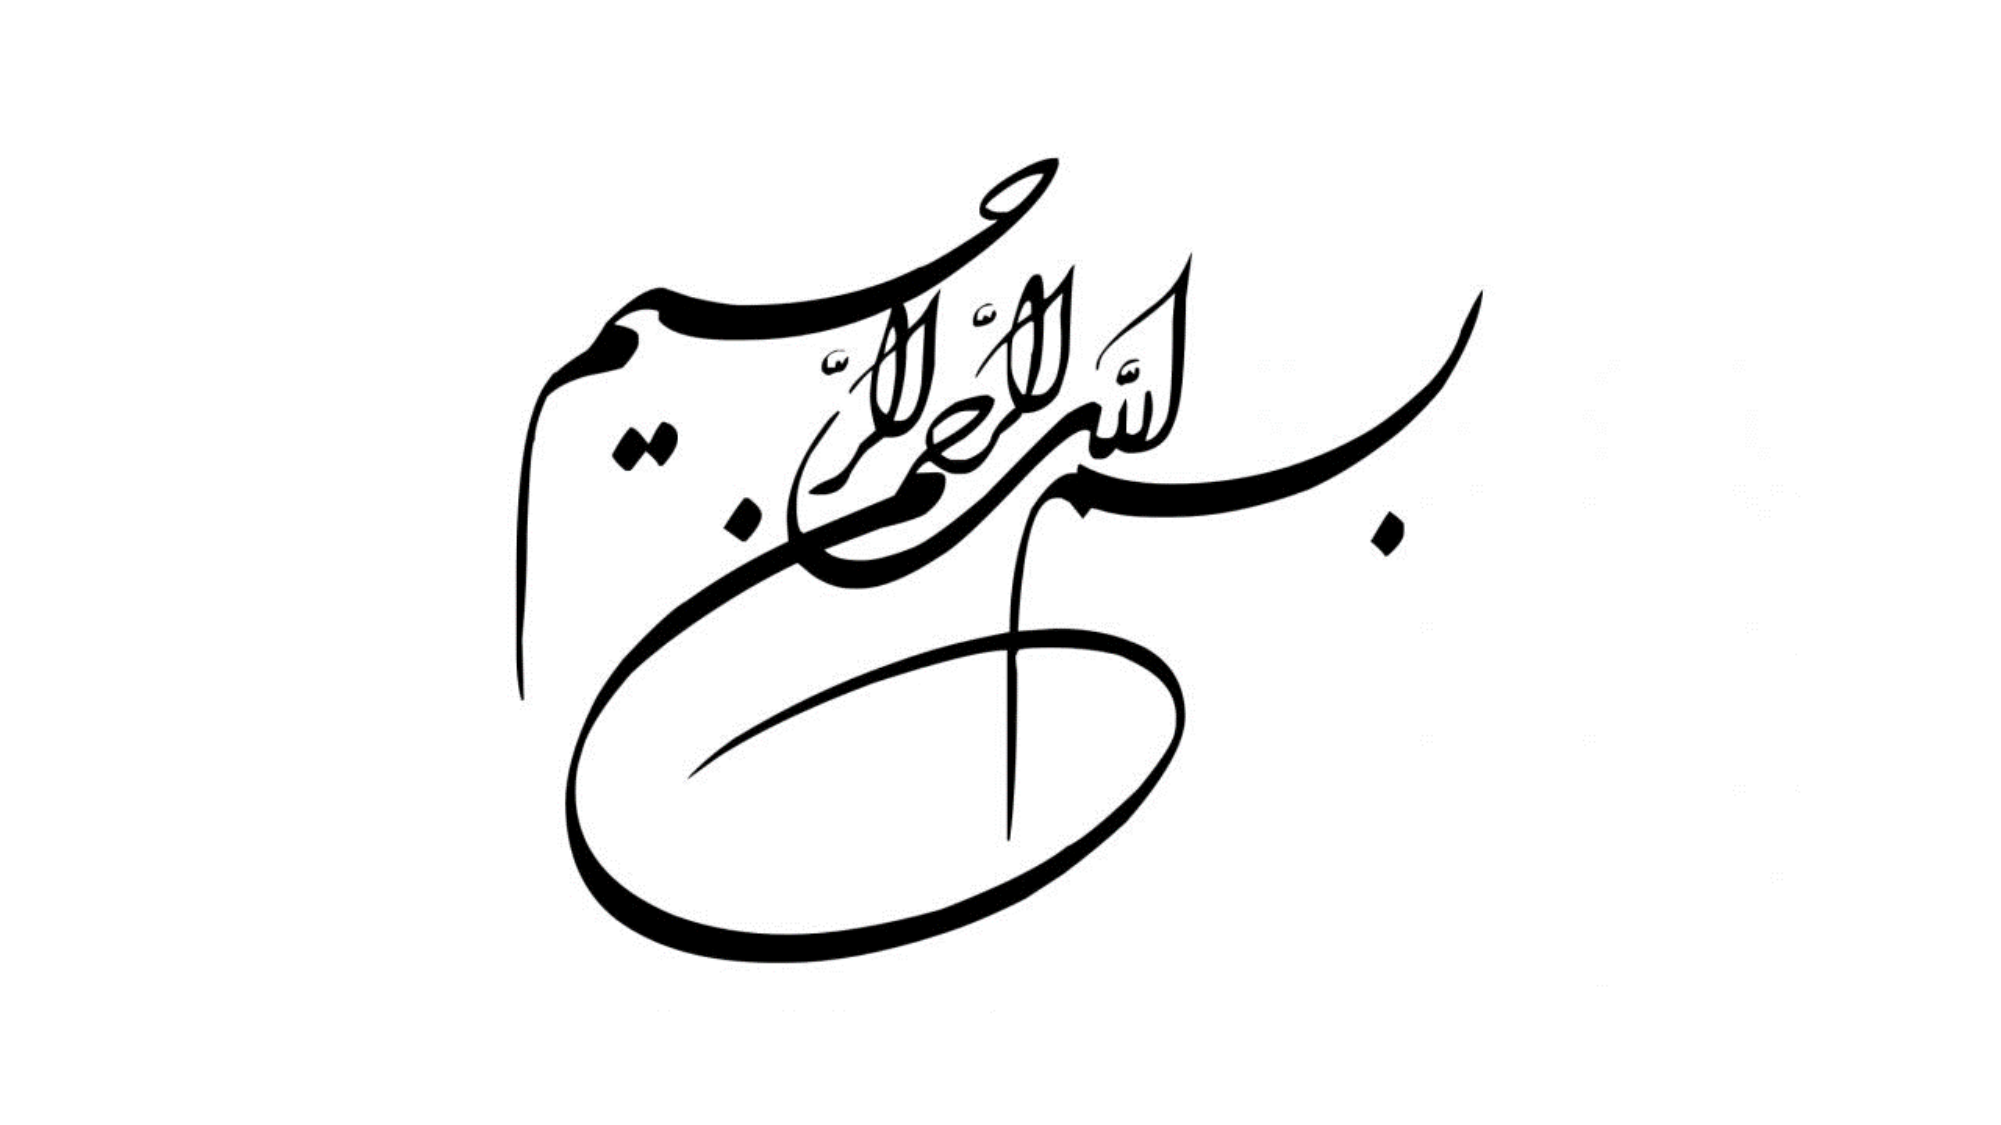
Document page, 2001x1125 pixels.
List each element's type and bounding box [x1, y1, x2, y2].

picture [195, 110, 1805, 1015]
